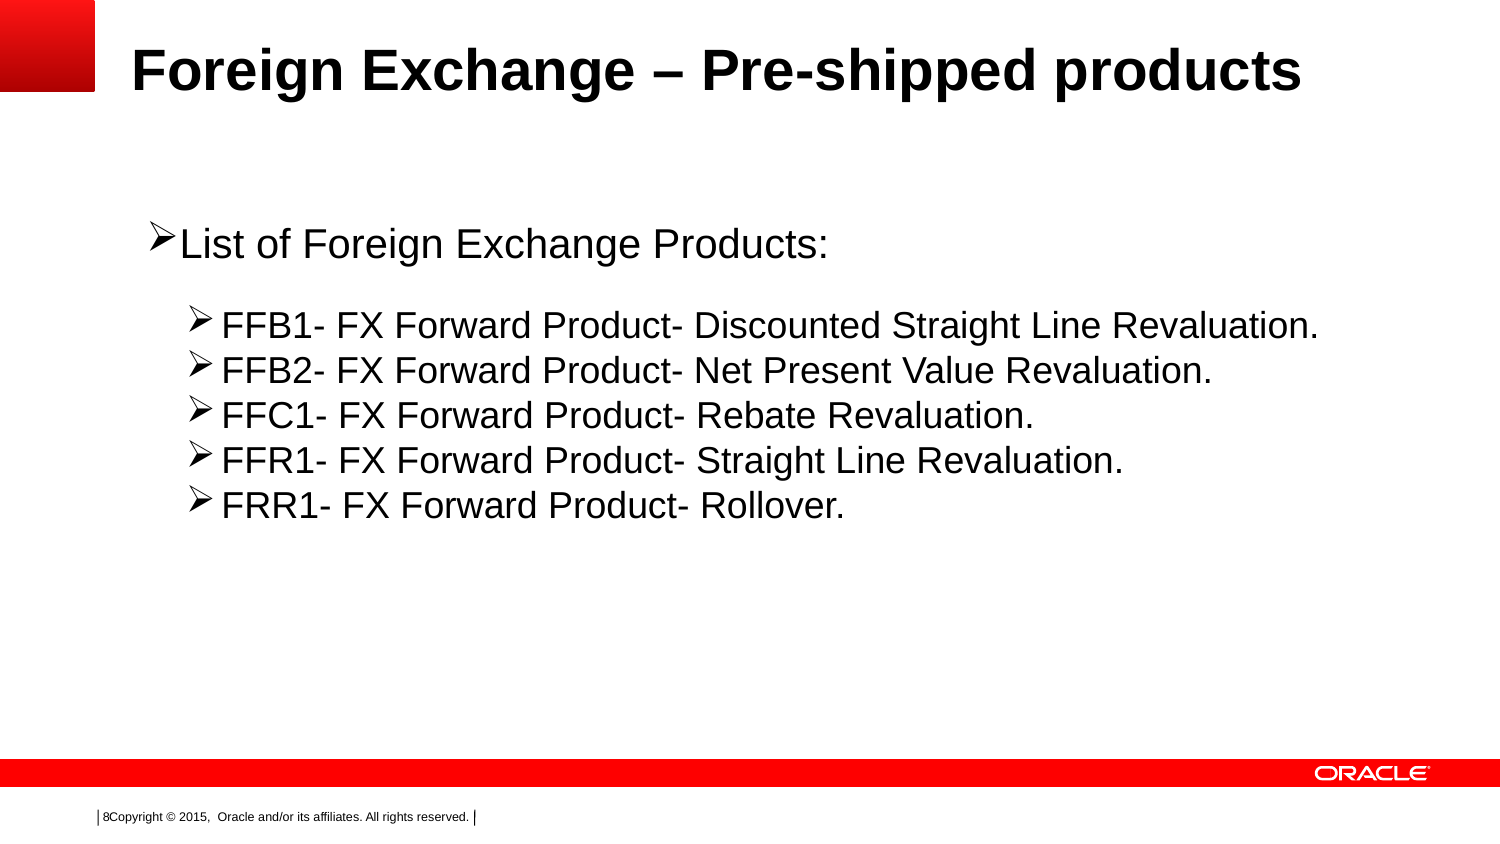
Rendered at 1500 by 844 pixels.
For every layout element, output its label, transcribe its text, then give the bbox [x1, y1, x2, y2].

picture [0, 759, 1500, 787]
title Foreign Exchange – Pre-shipped products [131, 40, 1482, 107]
text_box List of Foreign Exchange Products: FFB1- FX Forward Product- Discounted Straight Line Revaluation. FFB2- FX Forward Product- Net Present Value Revaluation. FFC1- FX Forward Product- Rebate Revaluation. FFR1- FX Forward Product- Straight Line Revaluation. FRR1- FX Forward Product- Rollover. [131, 208, 1430, 618]
